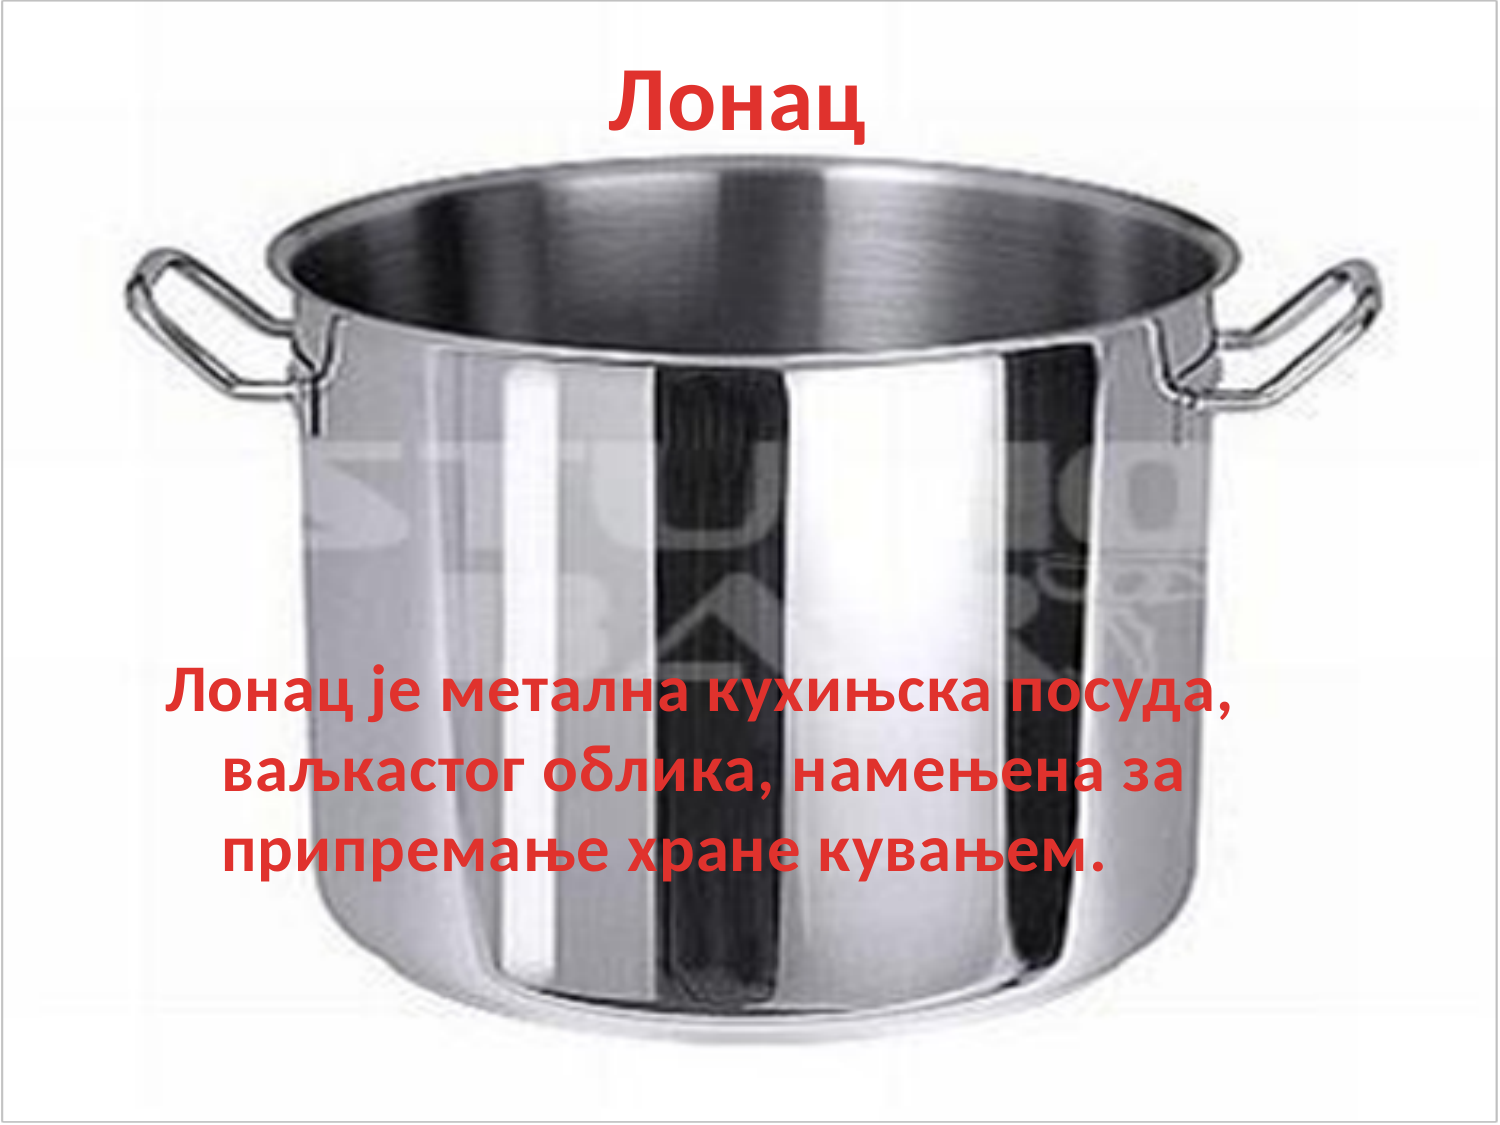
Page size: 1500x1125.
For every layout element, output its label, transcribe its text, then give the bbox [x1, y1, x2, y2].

list Лонац је метална кухињска посуда, ваљкастог облика, намењена за припремање хране кувањем. [150, 637, 1500, 1005]
title Лонац [62, 0, 1413, 188]
picture [0, 0, 1500, 1125]
